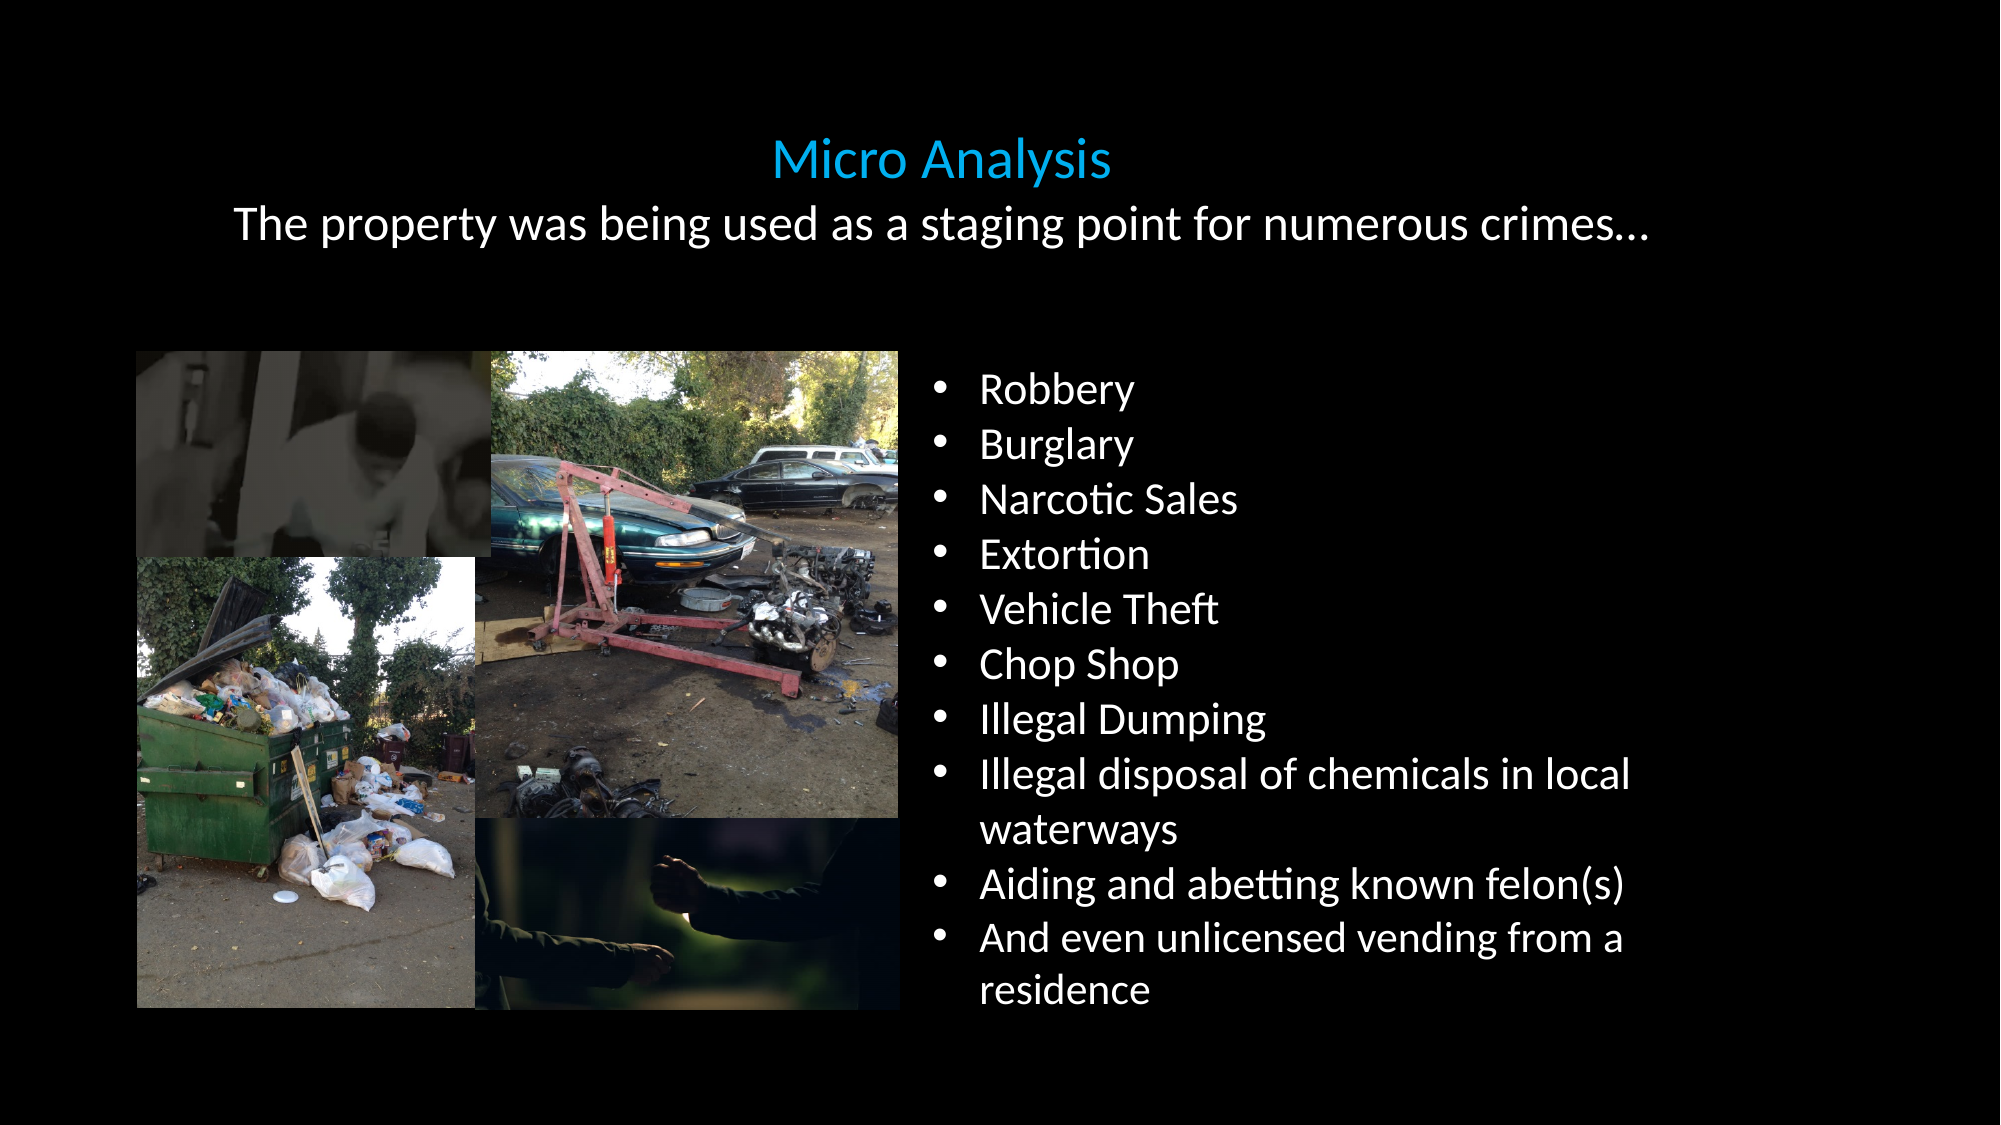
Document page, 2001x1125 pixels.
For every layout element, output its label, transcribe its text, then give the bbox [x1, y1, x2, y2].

text_box Micro Analysis The property was being used as a staging point for numerous crimes… [203, 113, 1679, 258]
text_box Robbery Burglary Narcotic Sales Extortion Vehicle Theft Chop Shop Illegal Dumping Illegal disposal of chemicals in local waterways Aiding and abetting known felon(s) And even unlicensed vending from a residence [917, 351, 1721, 1066]
picture [135, 351, 900, 1010]
